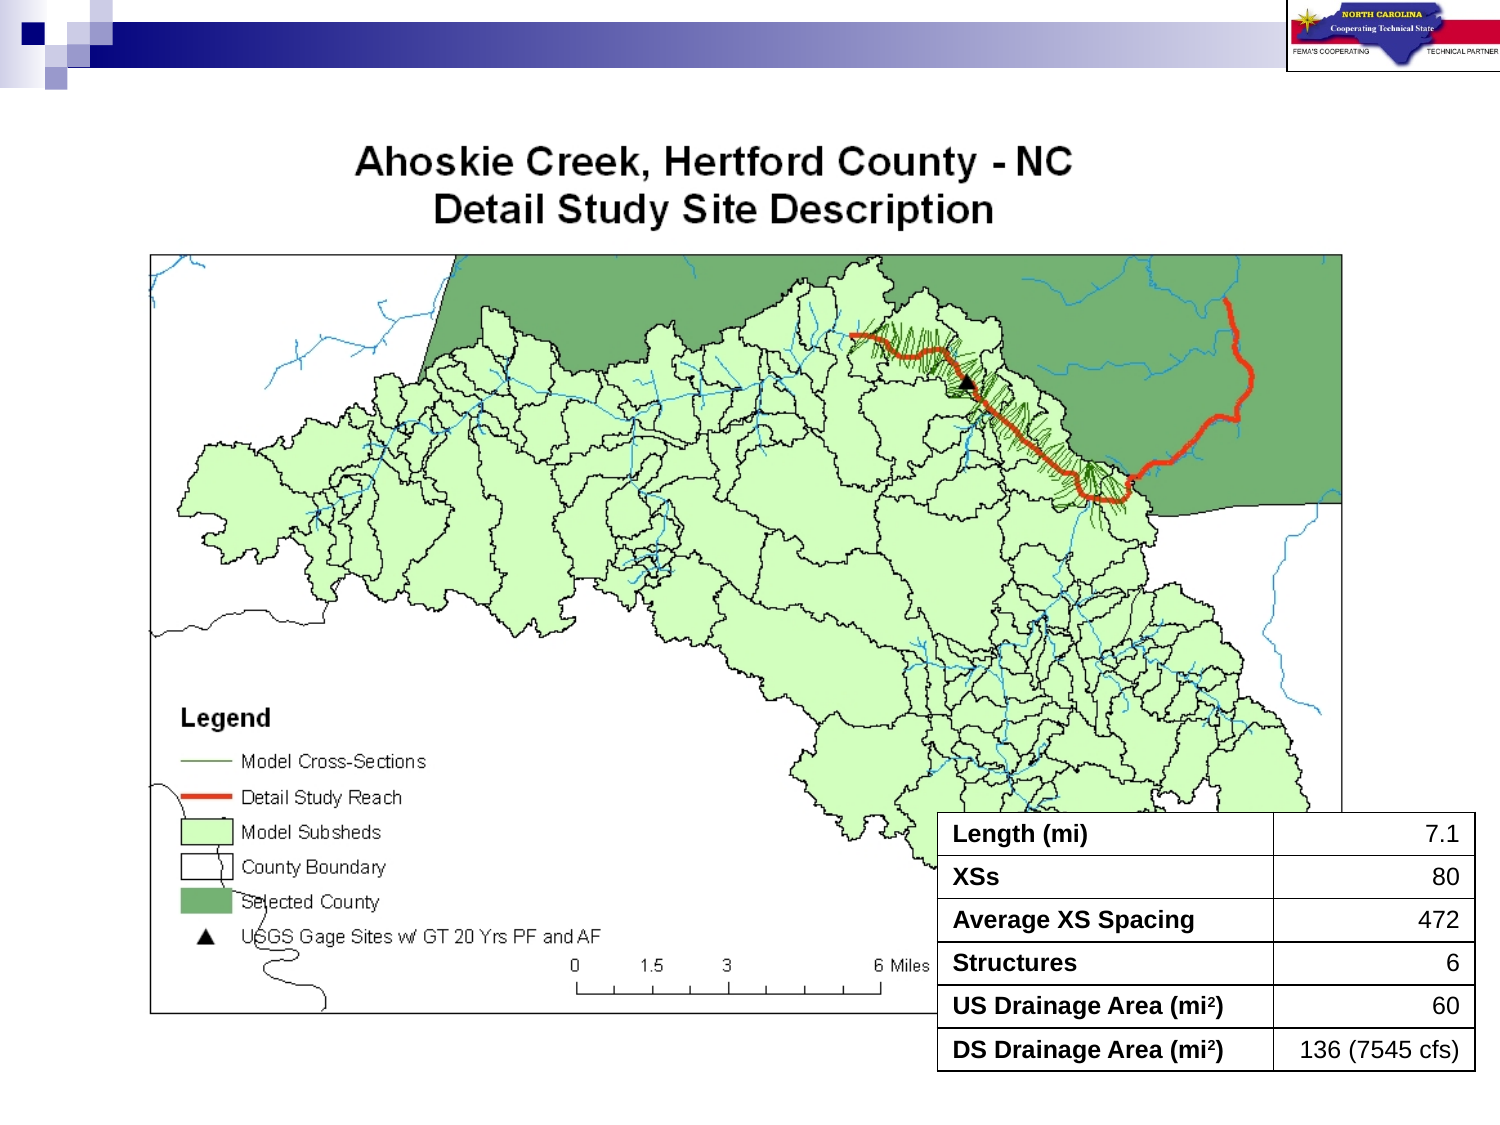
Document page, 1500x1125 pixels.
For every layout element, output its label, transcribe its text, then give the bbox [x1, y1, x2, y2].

table_header 7.1 [1438, 813, 1474, 855]
table_cell 60 [1438, 986, 1474, 1027]
table_cell 6 [1438, 943, 1474, 984]
picture [1288, 0, 1500, 71]
table_cell 472 [1438, 899, 1474, 941]
picture [74, 74, 1434, 1125]
table_cell 136 (7545 cfs) [1438, 1029, 1474, 1070]
table_cell 80 [1438, 856, 1474, 898]
